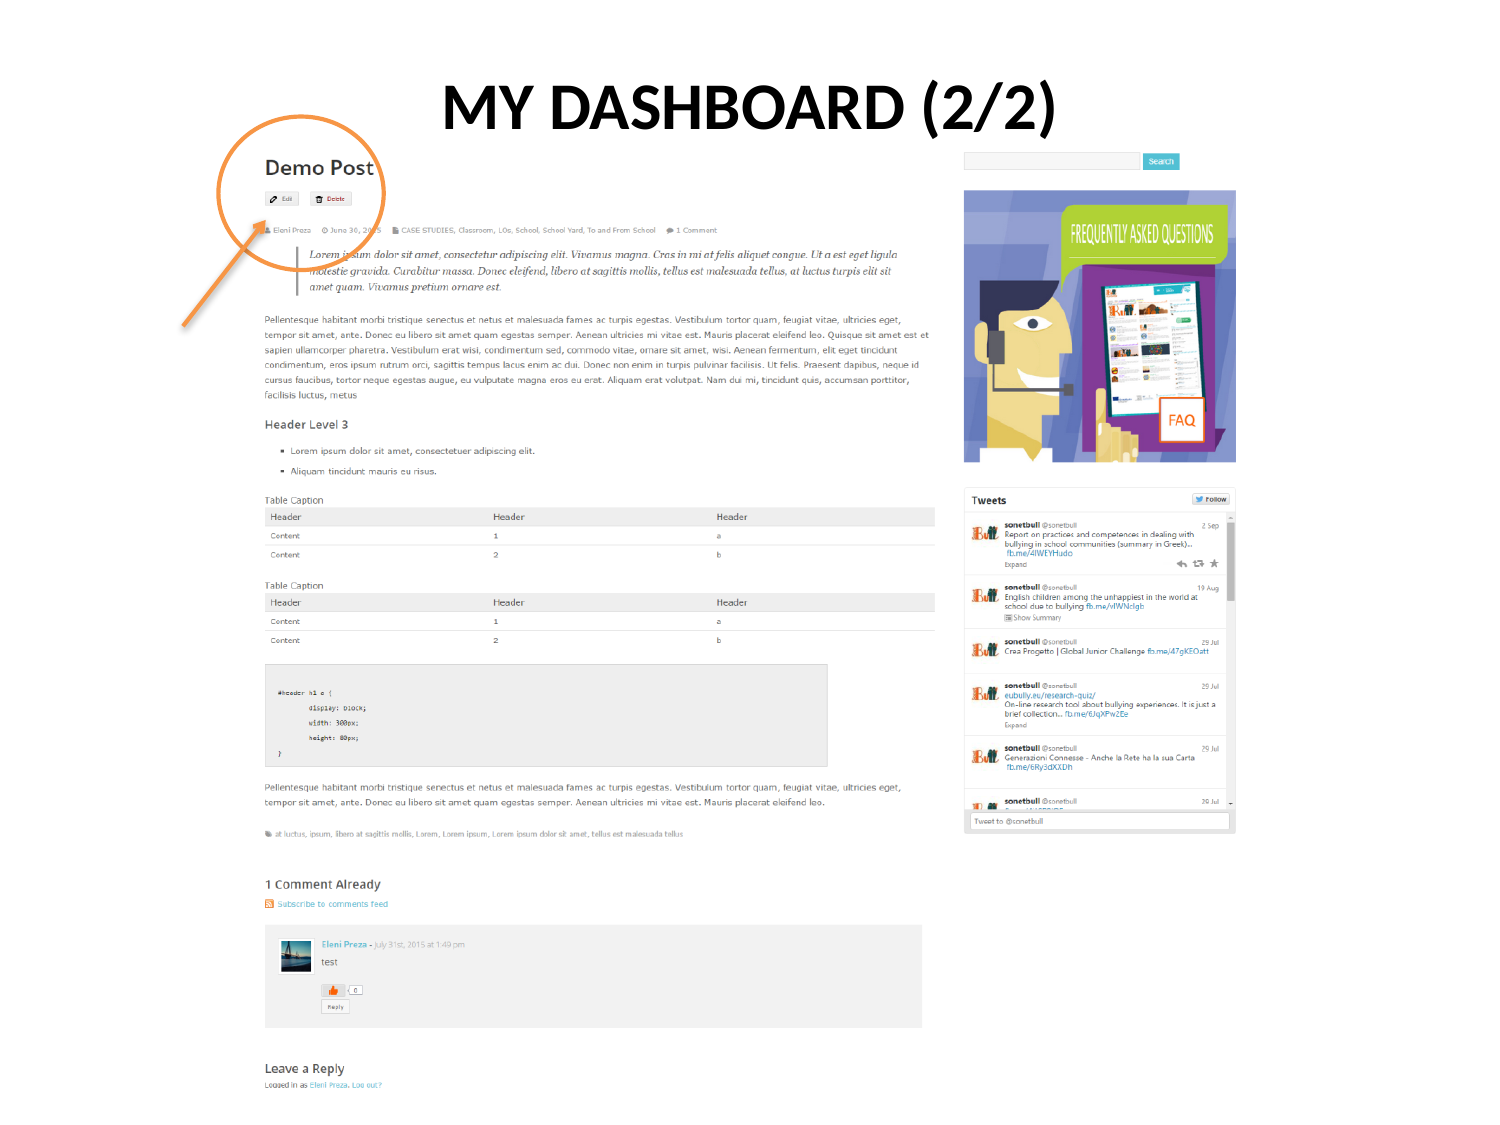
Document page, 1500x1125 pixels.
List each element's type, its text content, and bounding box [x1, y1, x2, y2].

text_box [182, 219, 266, 327]
title My Dashboard (2/2) [75, 45, 1425, 161]
text_box [230, 114, 372, 149]
picture [200, 150, 1300, 1088]
